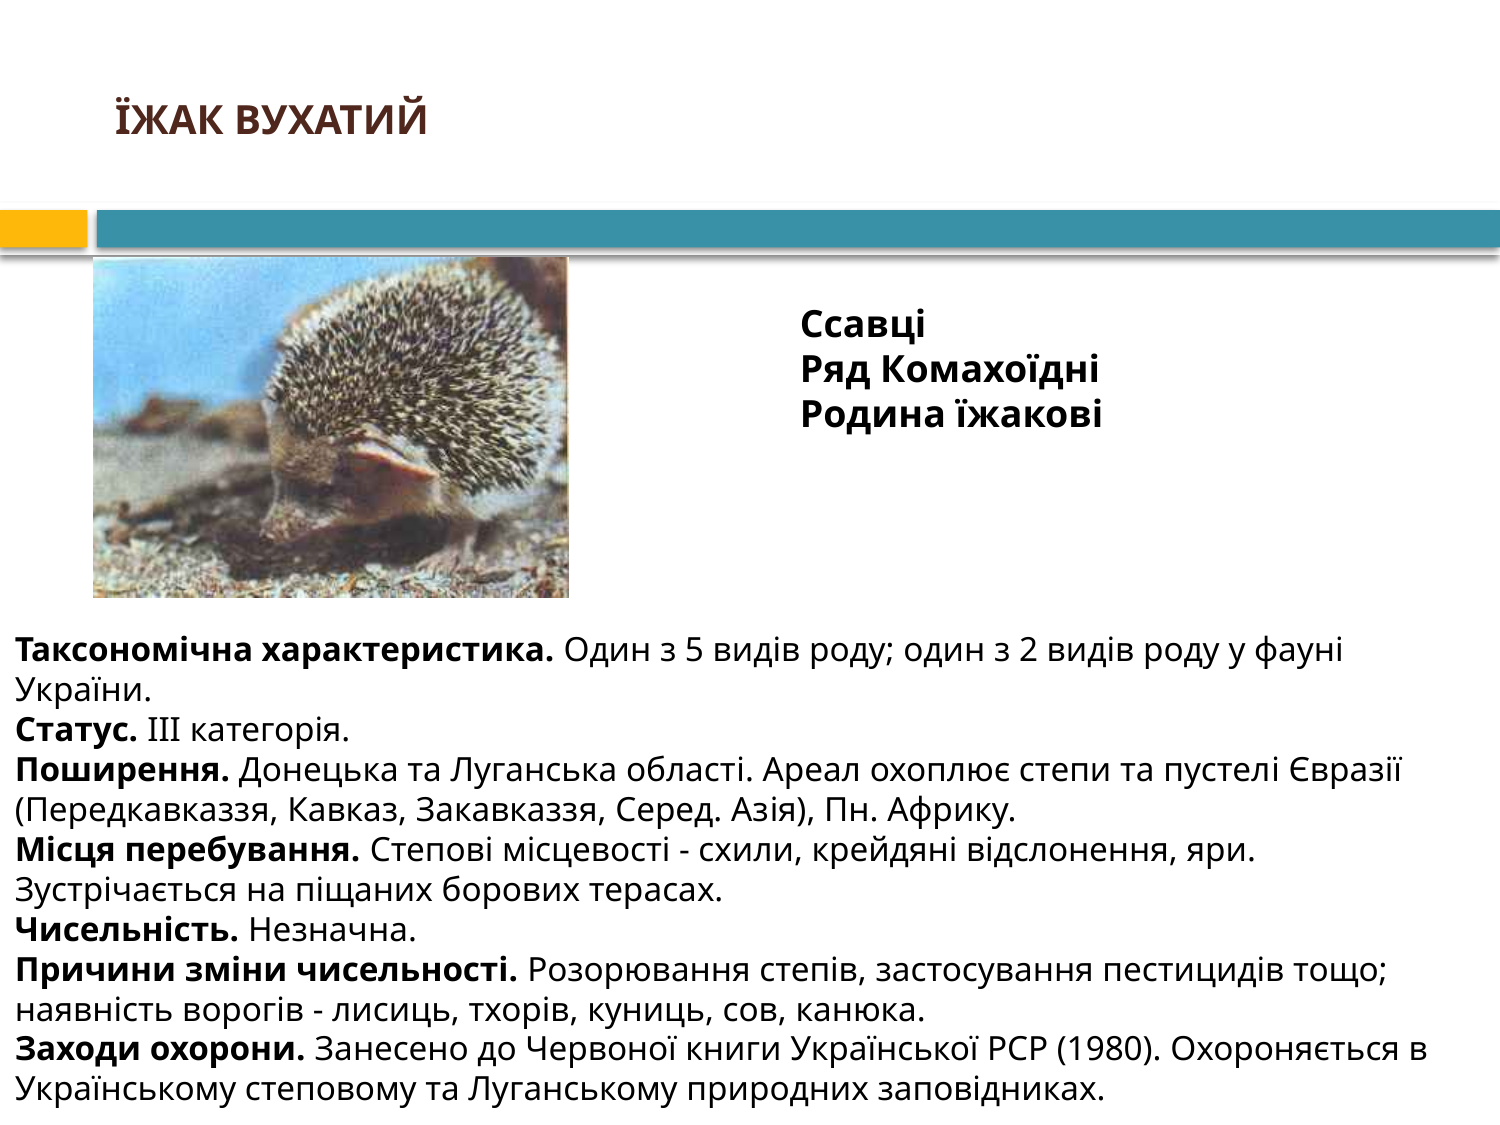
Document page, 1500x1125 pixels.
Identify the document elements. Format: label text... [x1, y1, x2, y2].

text_box Таксономічна характеристика. Один з 5 видів роду; один з 2 видів роду у фауні України. Статус. III категорія. Поширення. Донецька та Луганська областi. Ареал охоплює степи та пустелi Євразiї (Передкавказзя, Кавказ, Закавказзя, Серед. Азiя), Пн. Африку. Місця перебування. Степові місцевості - схили, крейдяні відслонення, яри. Зустрічається на піщаних борових терасах. Чисельність. Незначна. Причини зміни чисельності. Розорювання степів, застосування пестицидів тощо; наявність ворогів - лисиць, тхорів, куниць, сов, канюка. Заходи охорони. Занесено до Червоної книги Української РСР (1980). Охороняється в Українському степовому та Луганському природних заповідниках. [0, 621, 1500, 1115]
text_box Ссавці Ряд Комахоїдні Родина їжакові [785, 292, 1172, 443]
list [93, 257, 570, 599]
title ЇЖАК ВУХАТИЙ [100, 37, 1438, 200]
